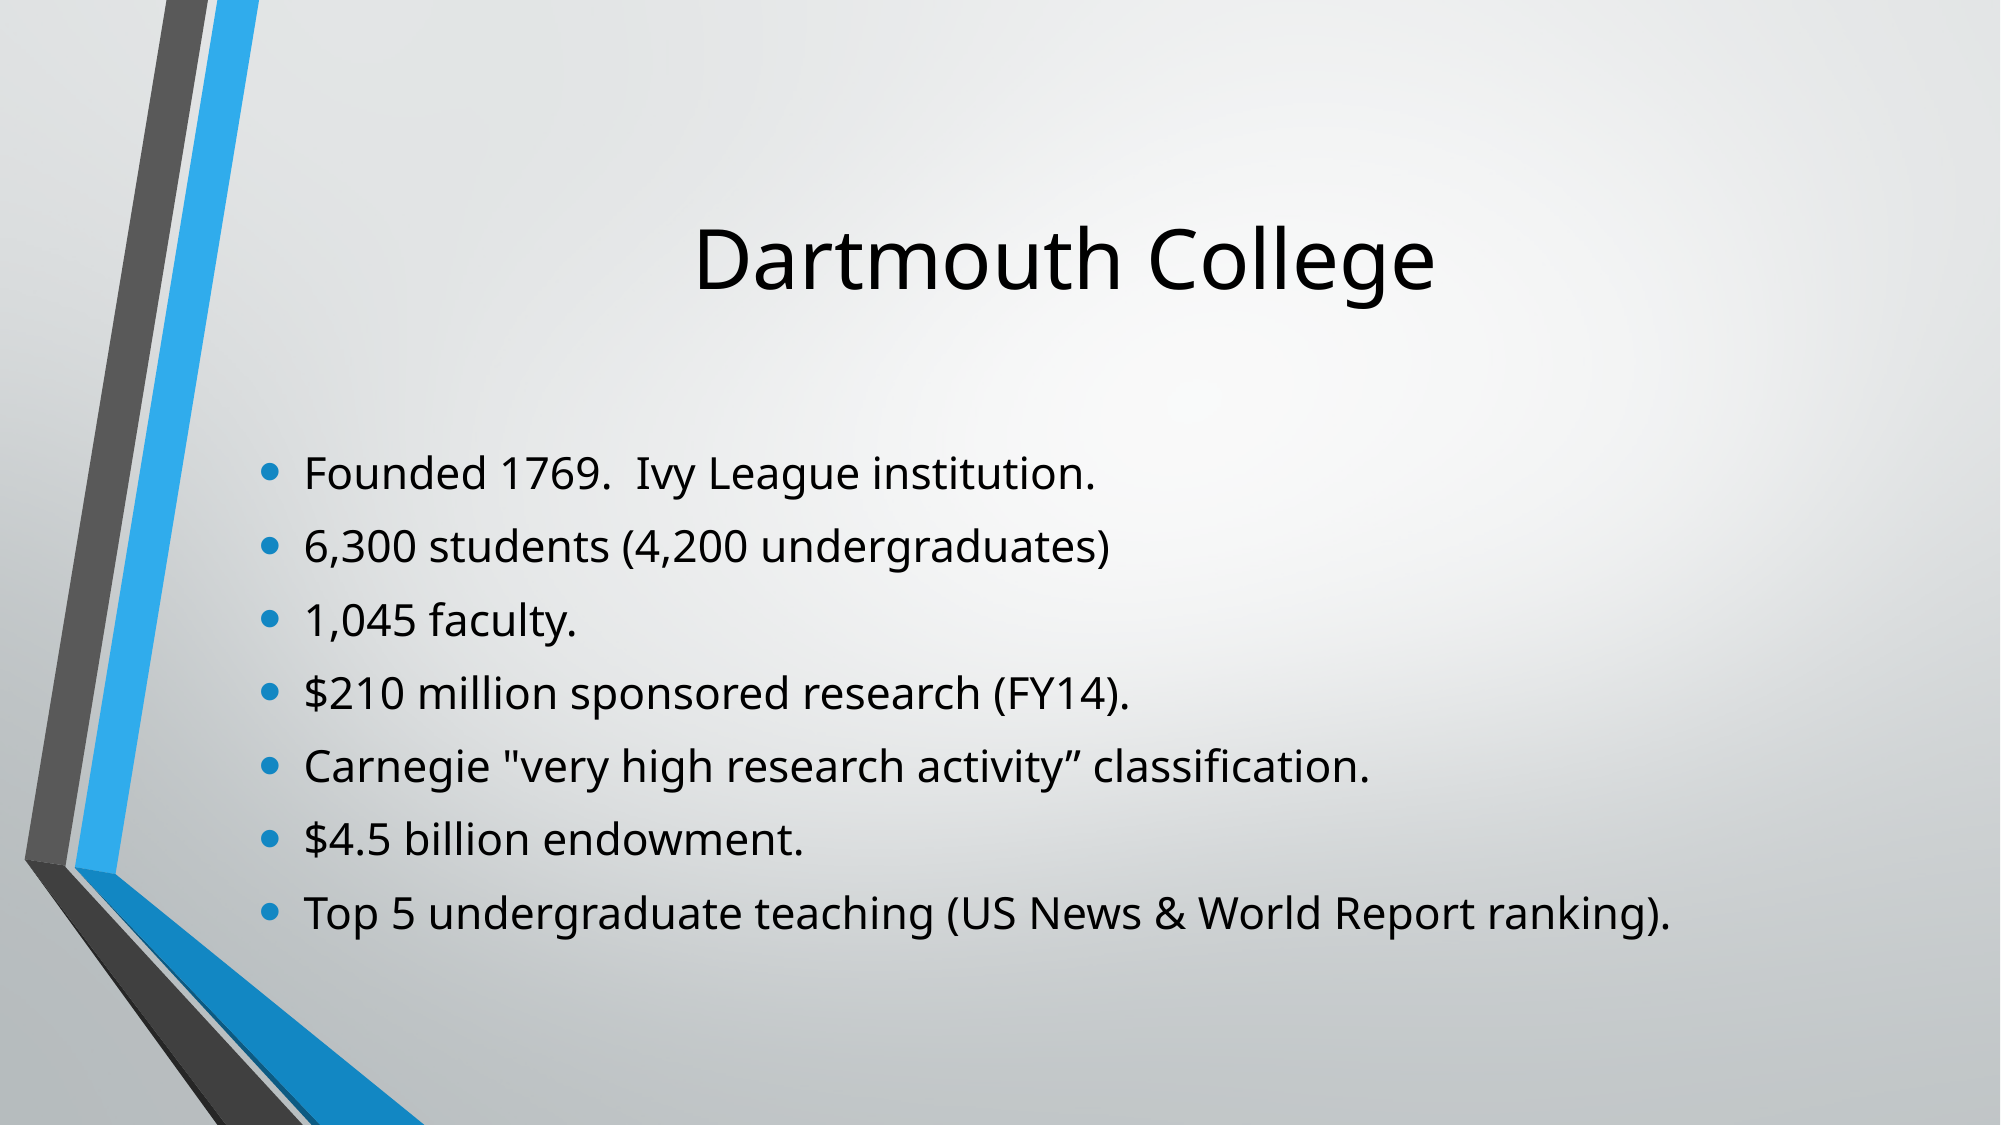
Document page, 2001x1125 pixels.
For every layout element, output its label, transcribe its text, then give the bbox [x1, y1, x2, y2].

title Dartmouth College [243, 112, 1887, 400]
list Founded 1769. Ivy League institution. 6,300 students (4,200 undergraduates) 1,045 faculty. $210 million sponsored research (FY14). Carnegie "very high research activity” classification. $4.5 billion endowment. Top 5 undergraduate teaching (US News & World Report ranking). [243, 437, 1887, 950]
